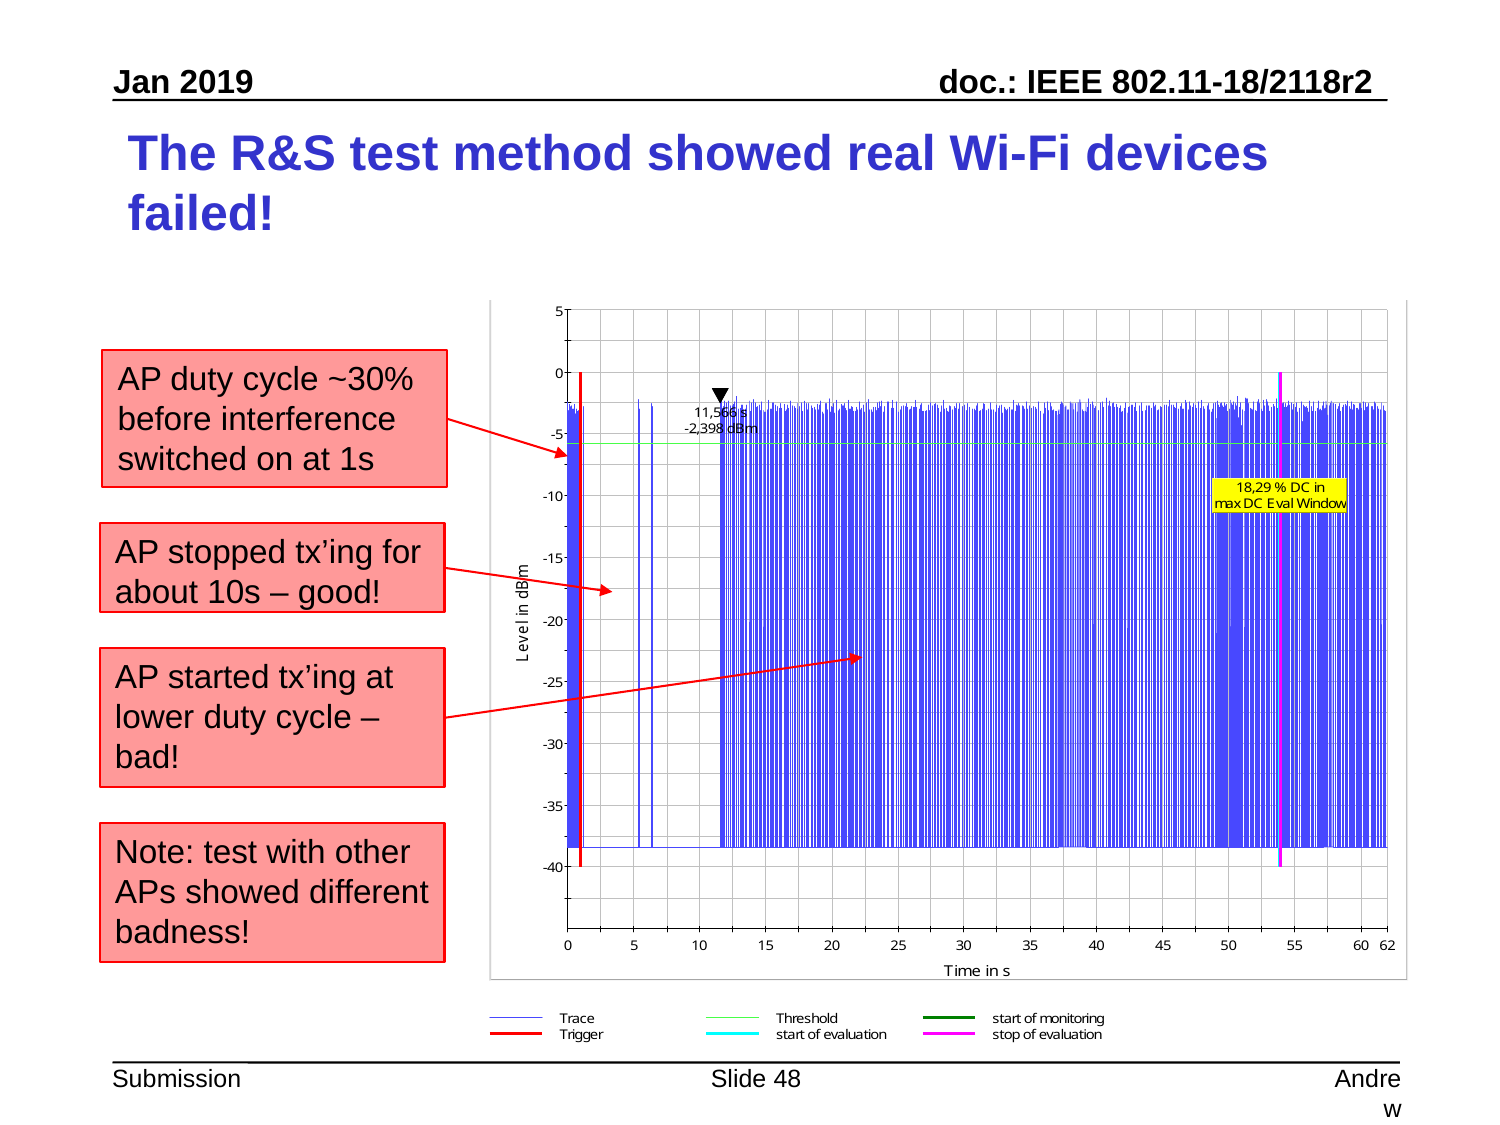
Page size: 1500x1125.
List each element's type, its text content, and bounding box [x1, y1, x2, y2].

text_box AP started tx’ing at lower duty cycle – bad! [99, 648, 441, 788]
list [446, 299, 1451, 1051]
text_box Note: test with other APs showed different badness! [99, 823, 441, 963]
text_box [446, 418, 569, 457]
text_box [444, 567, 613, 593]
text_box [444, 656, 863, 719]
footer Andrew Myles, Cisco [1320, 1061, 1402, 1093]
text_box AP stopped tx’ing for about 10s – good! [99, 523, 441, 613]
title The R&S test method showed real Wi-Fi devices failed! [112, 112, 1388, 288]
slide_number Slide 48 [709, 1061, 803, 1093]
text_box AP duty cycle ~30% before interference switched on at 1s [102, 349, 441, 488]
